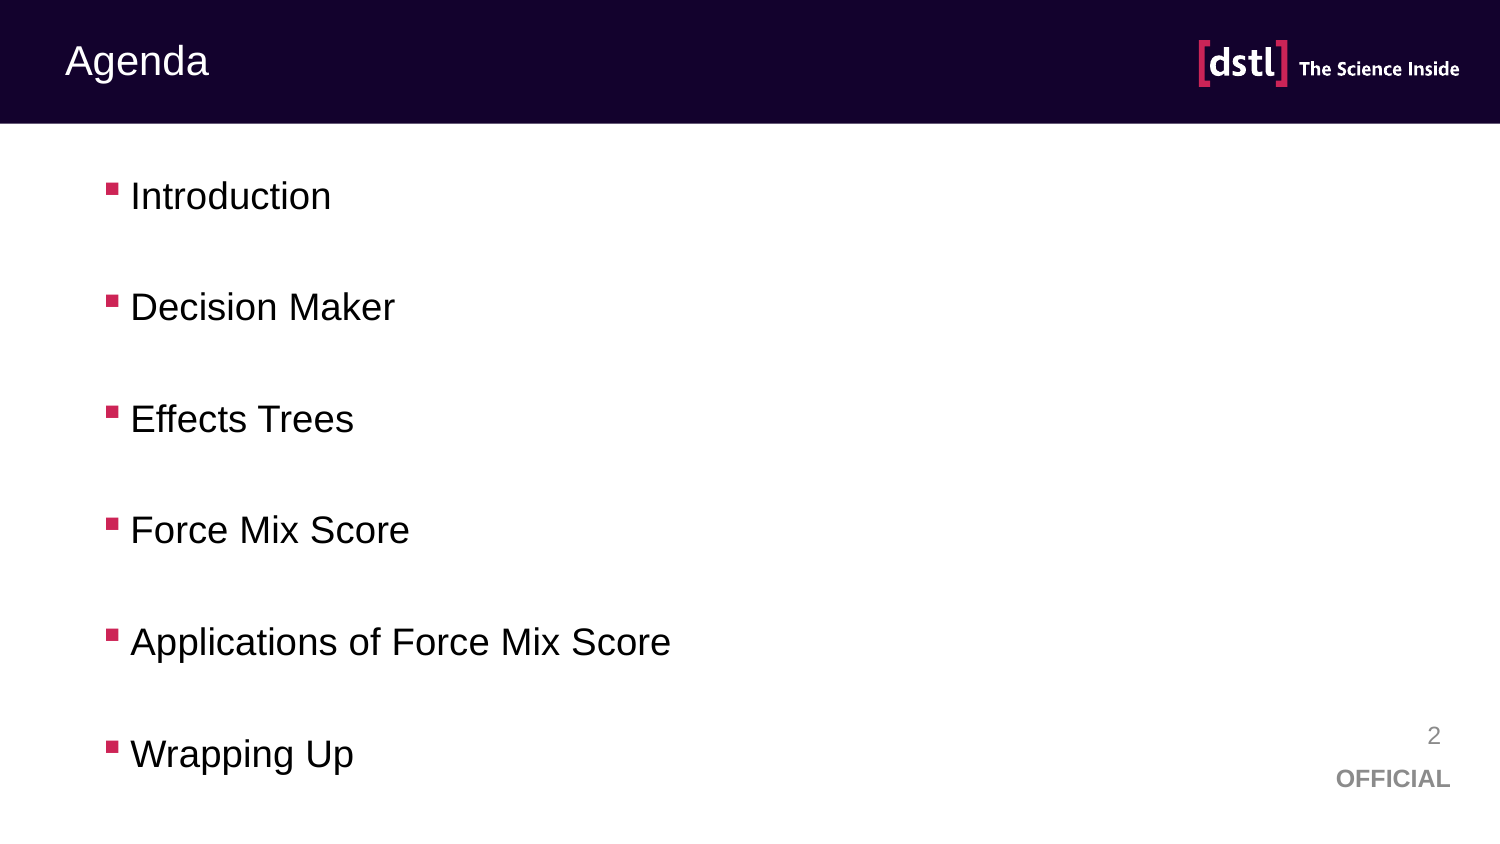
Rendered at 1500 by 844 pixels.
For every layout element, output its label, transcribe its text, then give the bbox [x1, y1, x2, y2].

slide_number 2 [1119, 717, 1457, 753]
footer OFFICIAL [230, 754, 1458, 800]
title Agenda [5, 8, 1128, 115]
text_box Introduction Decision Maker Effects Trees Force Mix Score Applications of Force Mix Score Wrapping Up [88, 169, 1069, 788]
